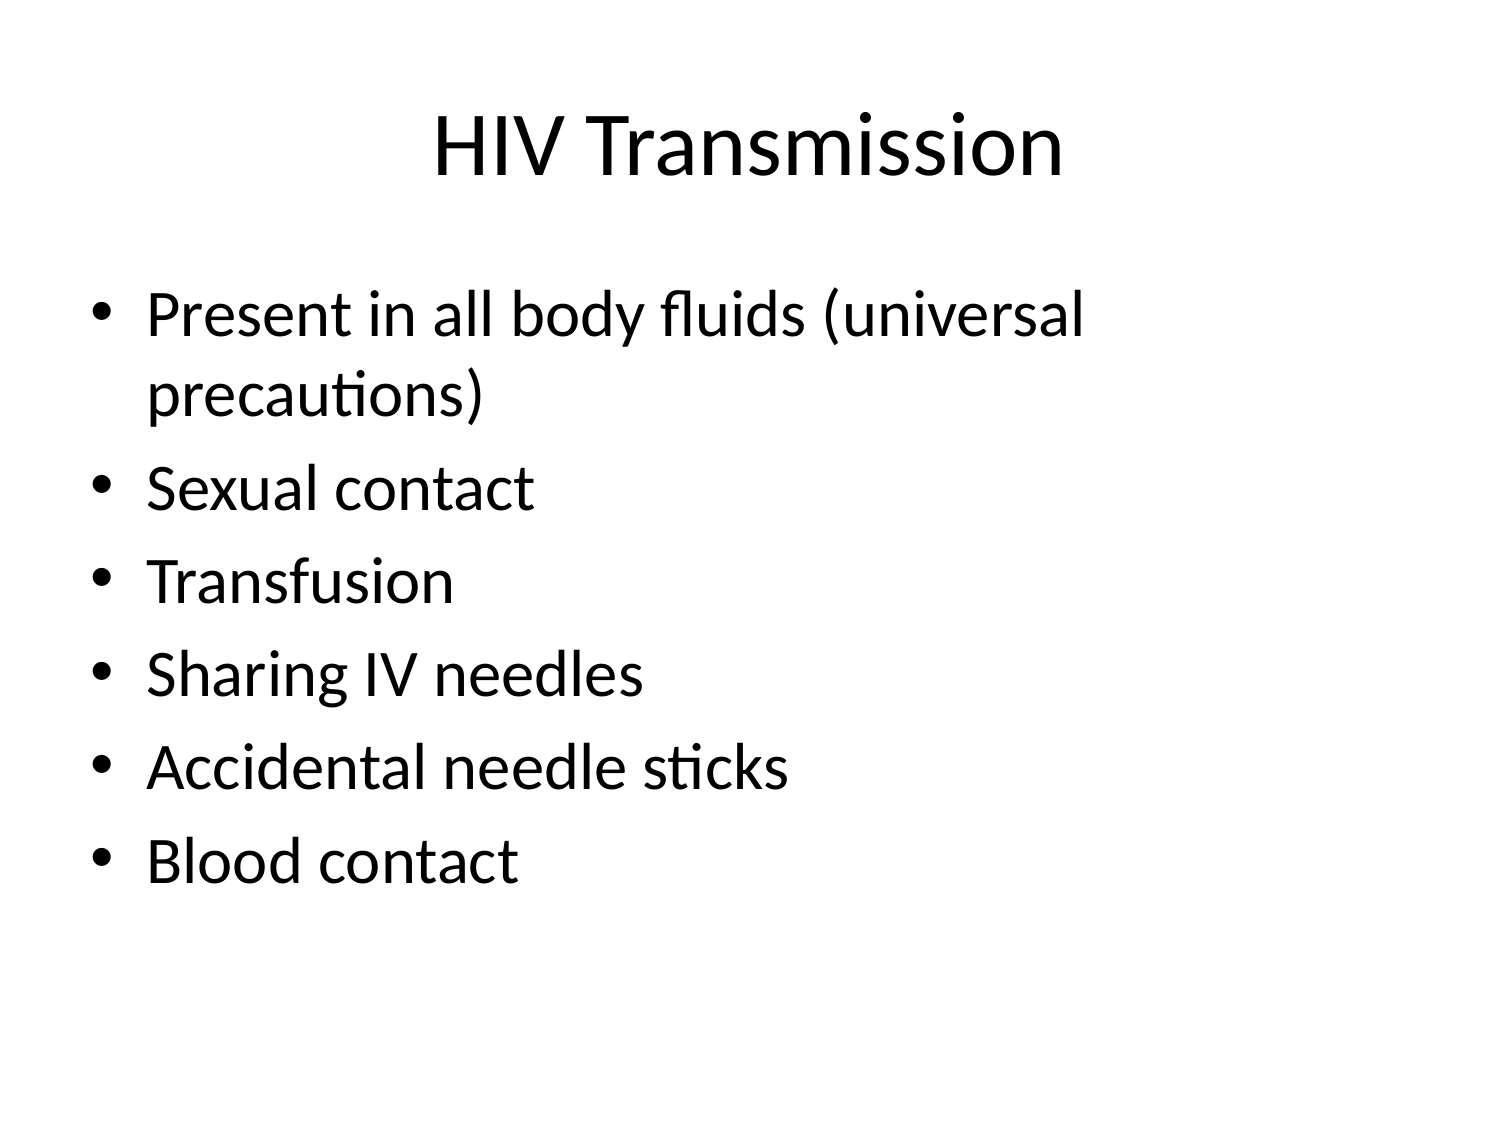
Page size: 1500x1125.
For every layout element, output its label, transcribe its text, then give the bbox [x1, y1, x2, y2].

title HIV Transmission [75, 45, 1425, 233]
list Present in all body fluids (universal precautions) Sexual contact Transfusion Sharing IV needles Accidental needle sticks Blood contact [75, 262, 1425, 1005]
